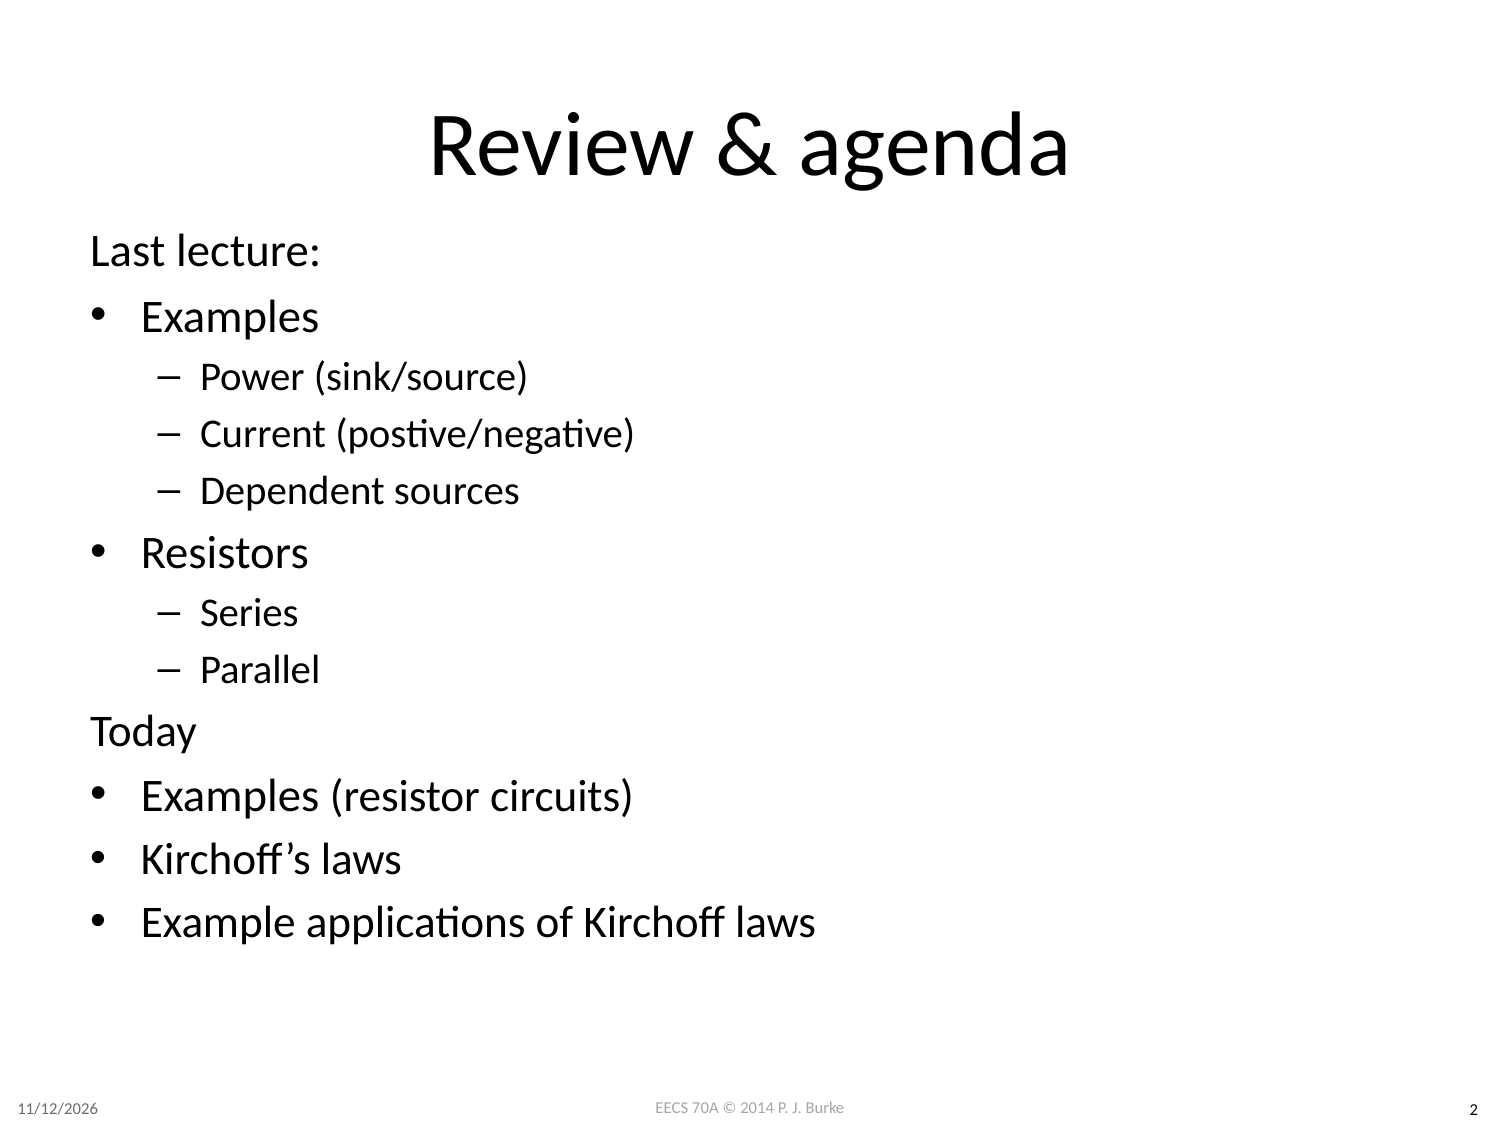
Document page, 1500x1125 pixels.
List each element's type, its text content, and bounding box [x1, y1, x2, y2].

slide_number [2, 1091, 313, 1125]
list Last lecture: Examples Power (sink/source) Current (postive/negative) Dependent sources Resistors Series Parallel Today Examples (resistor circuits) Kirchoff’s laws Example applications of Kirchoff laws [75, 212, 1425, 955]
title Review & agenda [75, 45, 1425, 212]
